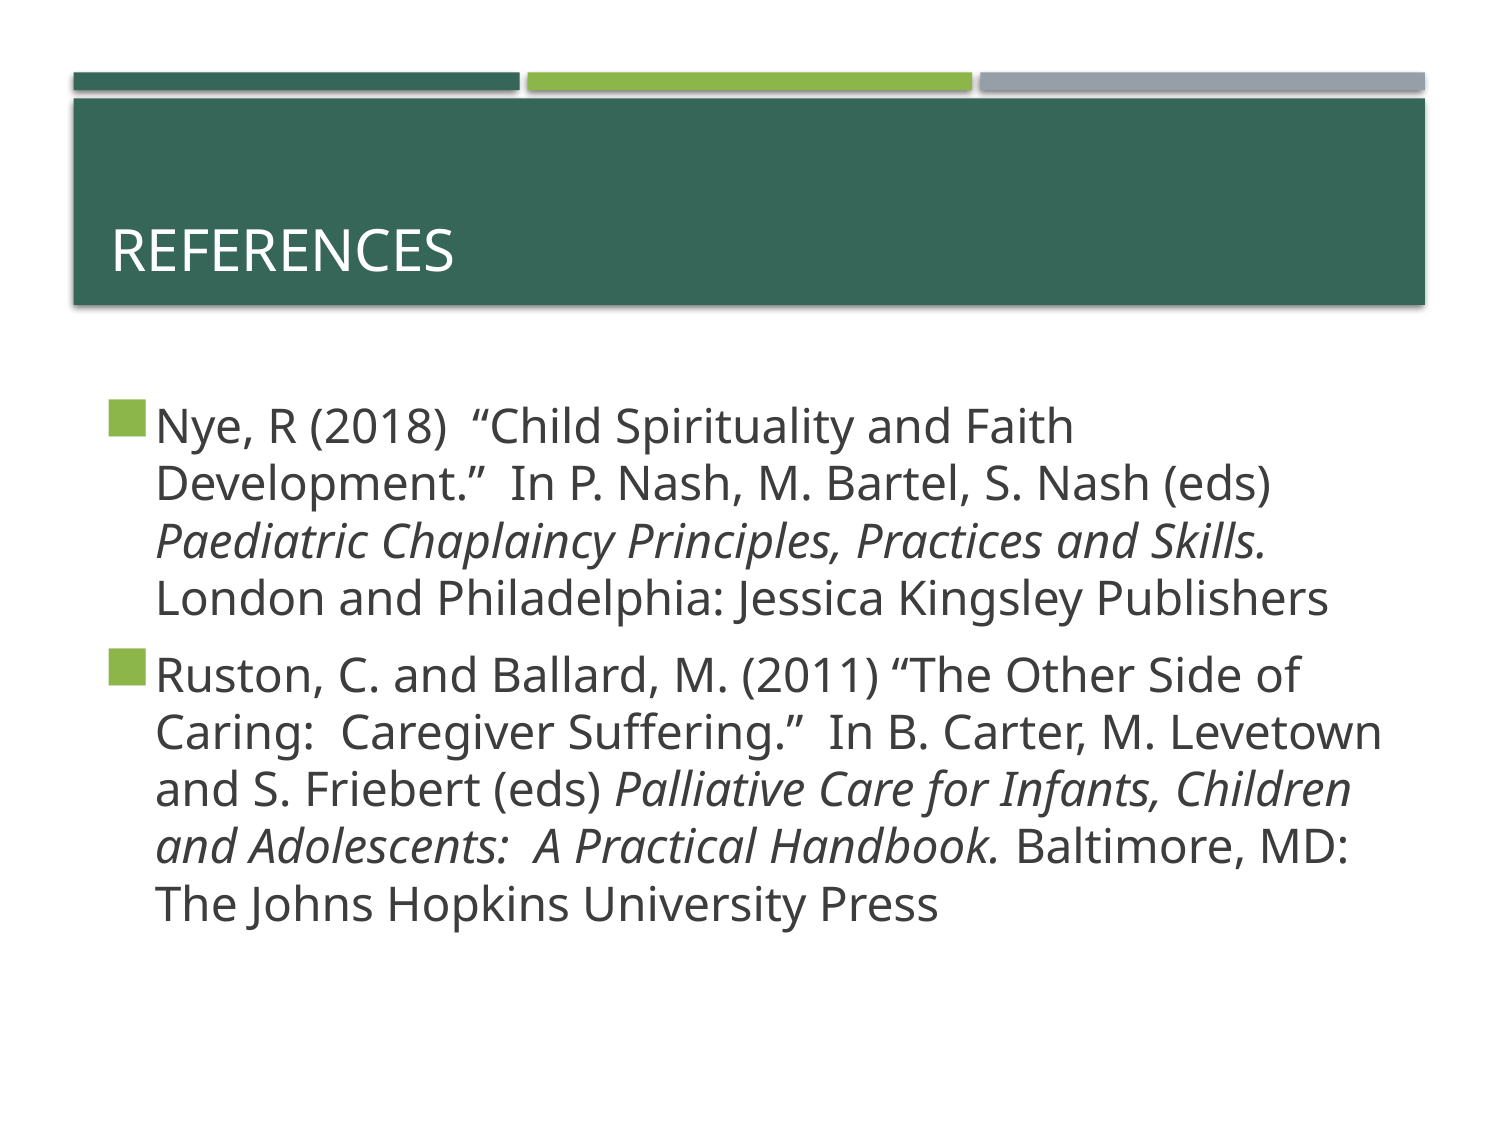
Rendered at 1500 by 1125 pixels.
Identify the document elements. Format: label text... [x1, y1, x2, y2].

list Nye, R (2018) “Child Spirituality and Faith Development.” In P. Nash, M. Bartel, S. Nash (eds) Paediatric Chaplaincy Principles, Practices and Skills. London and Philadelphia: Jessica Kingsley Publishers Ruston, C. and Ballard, M. (2011) “The Other Side of Caring: Caregiver Suffering.” In B. Carter, M. Levetown and S. Friebert (eds) Palliative Care for Infants, Children and Adolescents: A Practical Handbook. Baltimore, MD: The Johns Hopkins University Press [95, 365, 1406, 962]
title REFERENCES [95, 112, 1406, 291]
